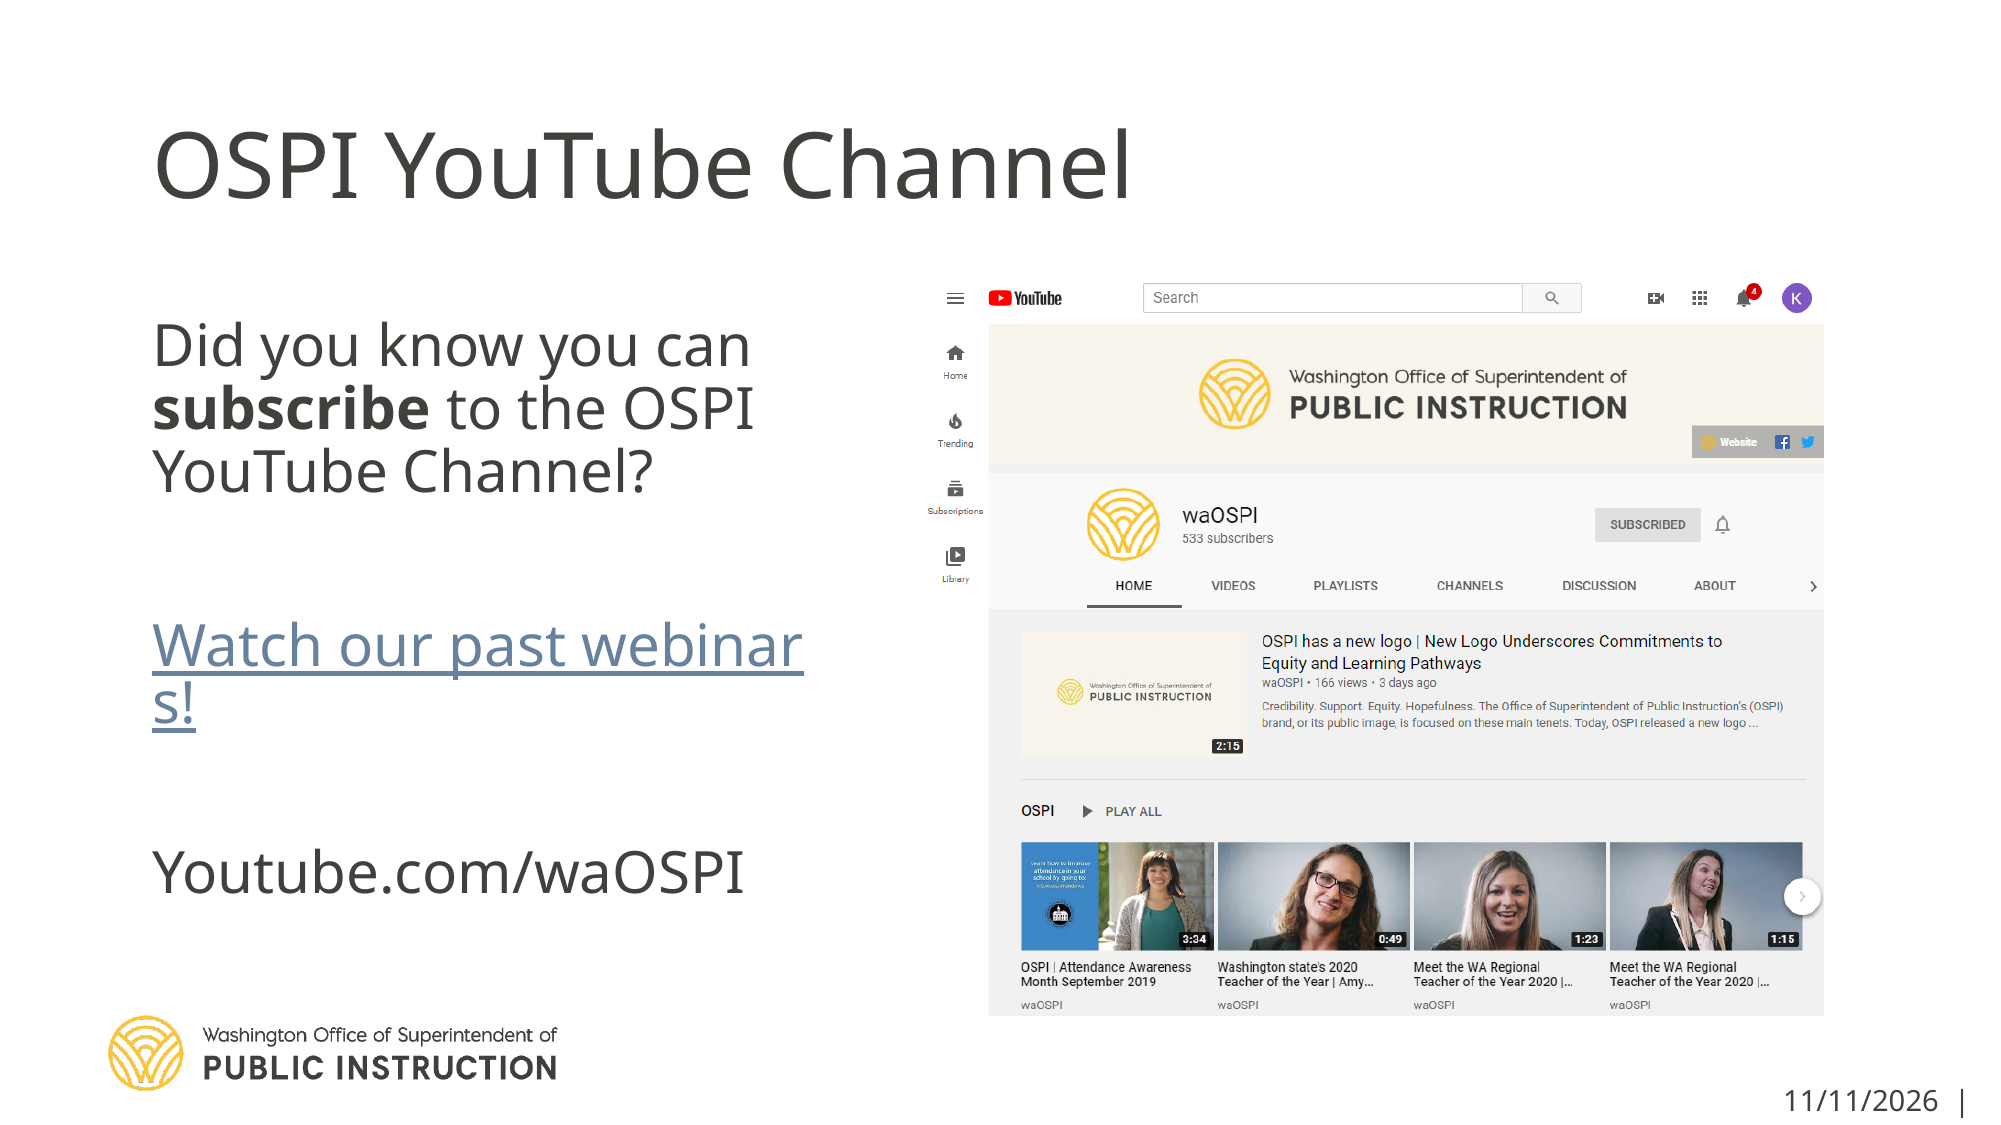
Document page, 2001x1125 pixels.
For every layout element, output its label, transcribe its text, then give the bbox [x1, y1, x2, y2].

list Did you know you can subscribe to the OSPI YouTube Channel? Watch our past webinars! Youtube.com/waOSPI [137, 308, 838, 954]
title OSPI YouTube Channel [137, 59, 1863, 278]
picture [108, 1015, 558, 1091]
text_box 3/26/2020 | 11 [1743, 1074, 2000, 1125]
picture [923, 272, 1824, 1016]
